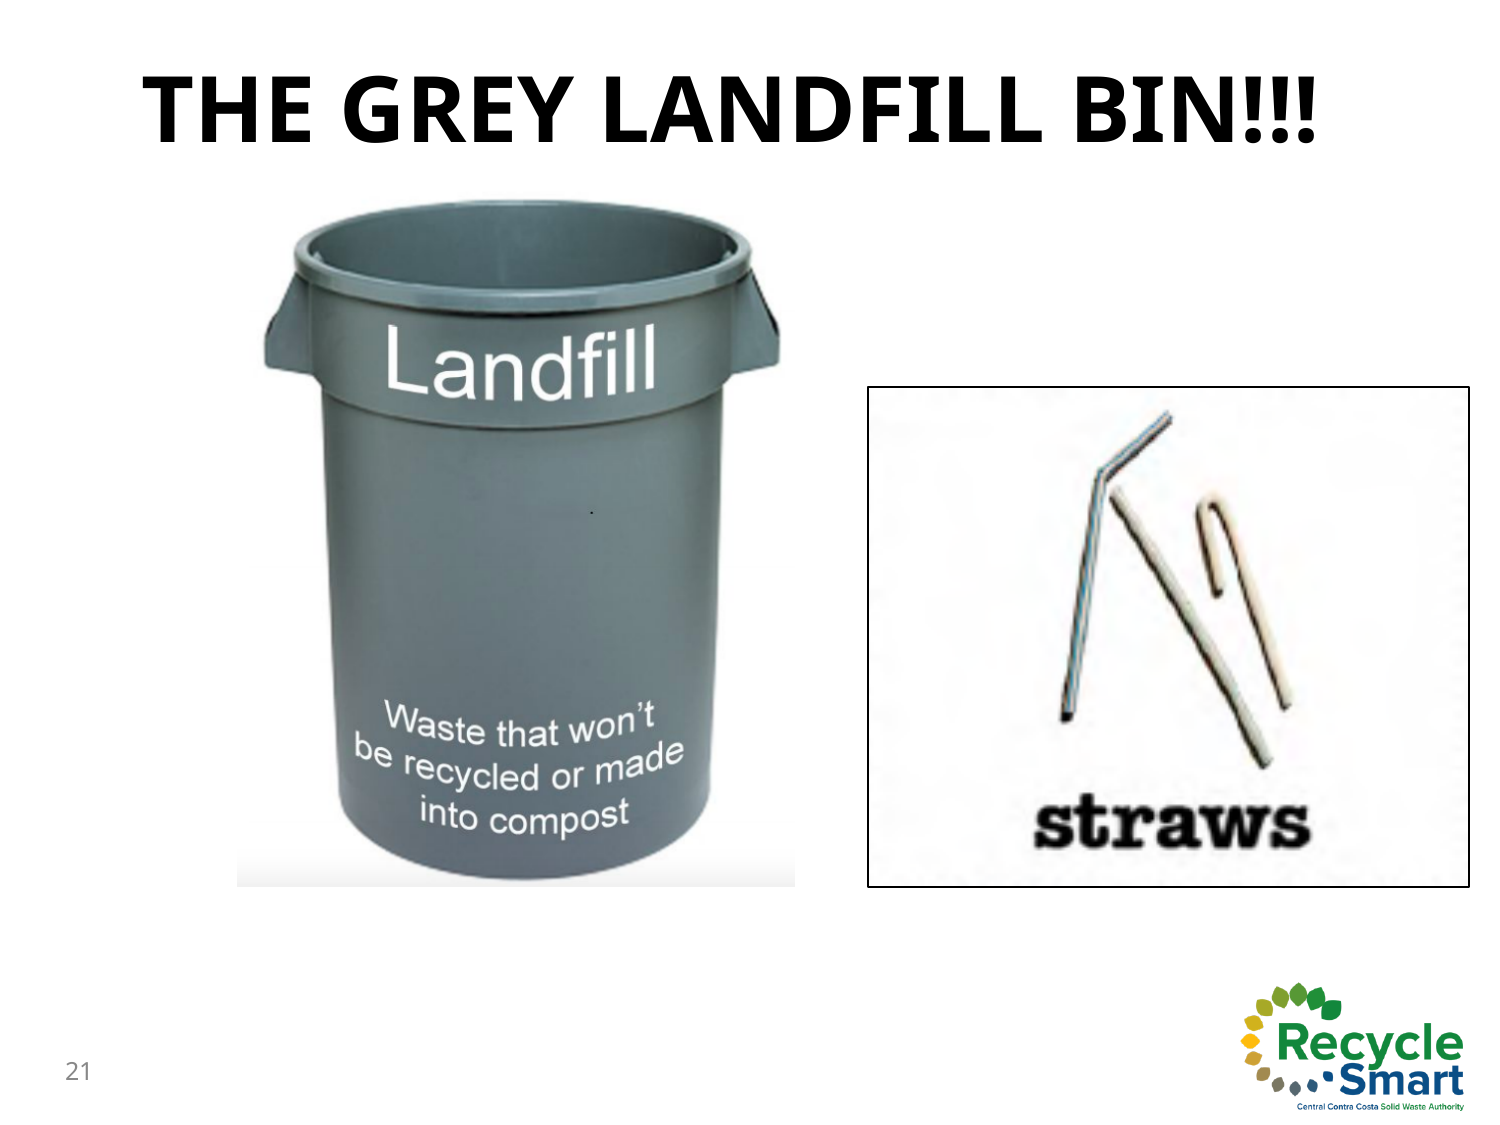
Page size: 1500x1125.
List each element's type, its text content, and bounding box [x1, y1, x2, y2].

picture [237, 188, 795, 887]
picture [1240, 982, 1464, 1111]
picture [868, 387, 1469, 887]
title THE GREY LANDFILL BIN!!! [37, 0, 1425, 227]
slide_number ‹#› [50, 1042, 400, 1103]
